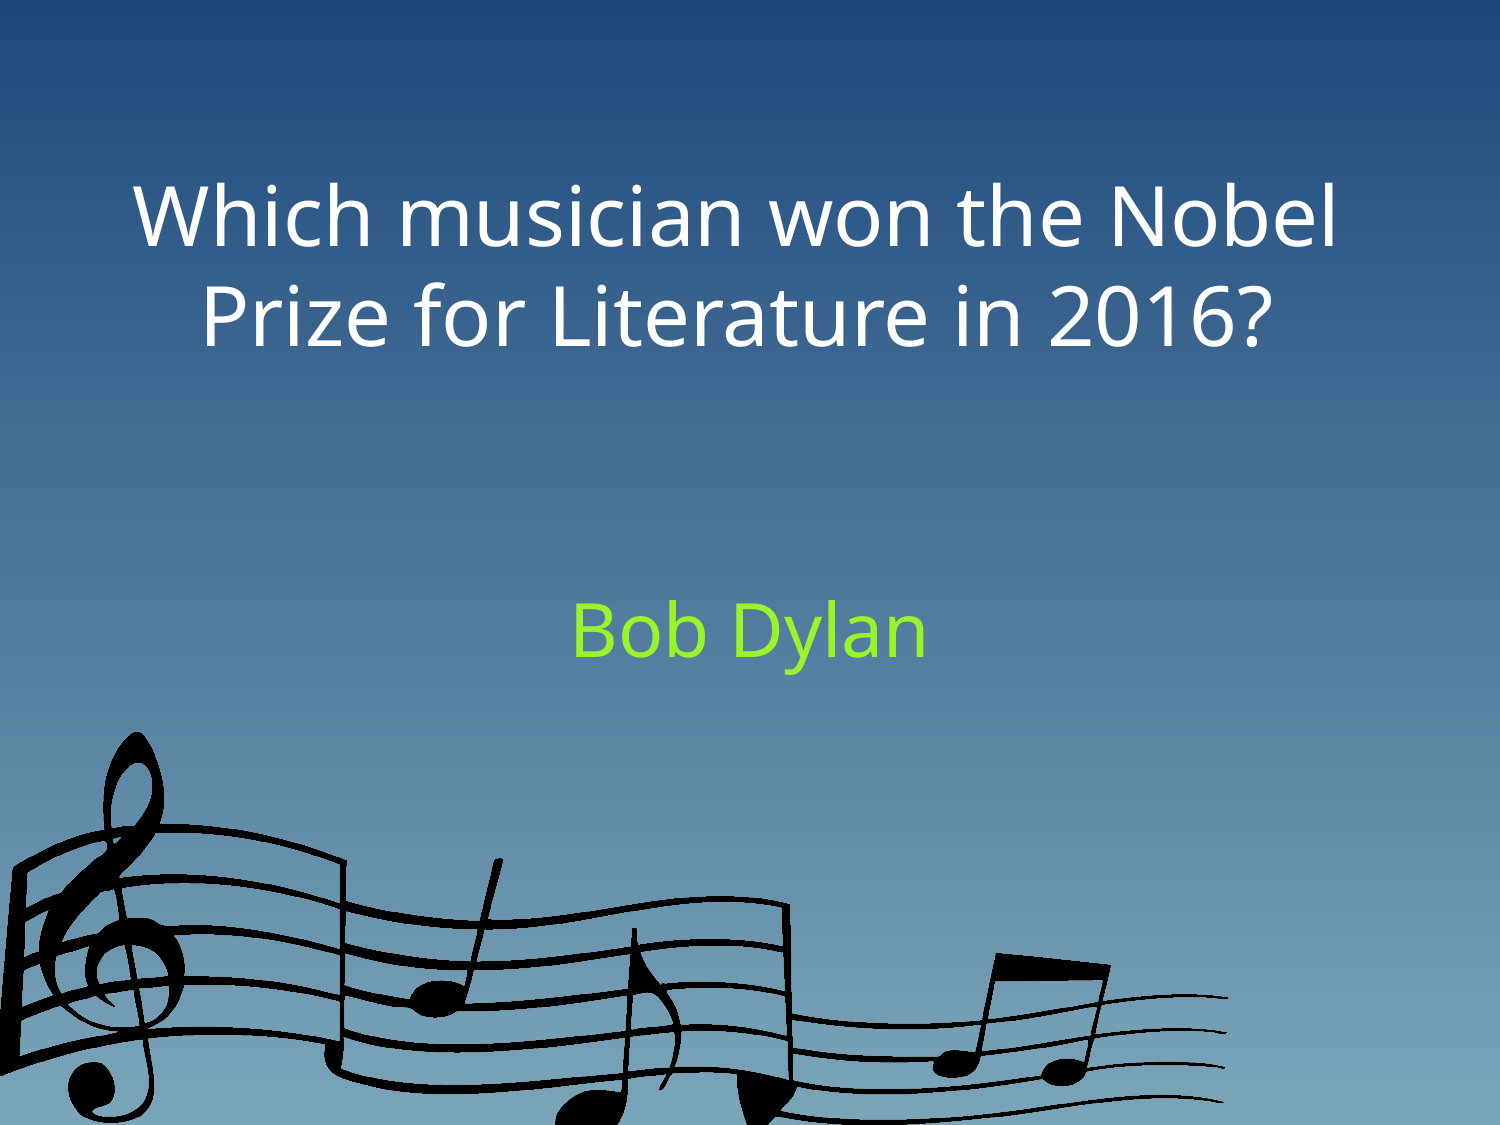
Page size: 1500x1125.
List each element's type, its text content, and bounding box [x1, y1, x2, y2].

subtitle Bob Dylan [225, 462, 1275, 792]
picture [0, 691, 1254, 1125]
title Which musician won the Nobel Prize for Literature in 2016? [99, 77, 1375, 449]
